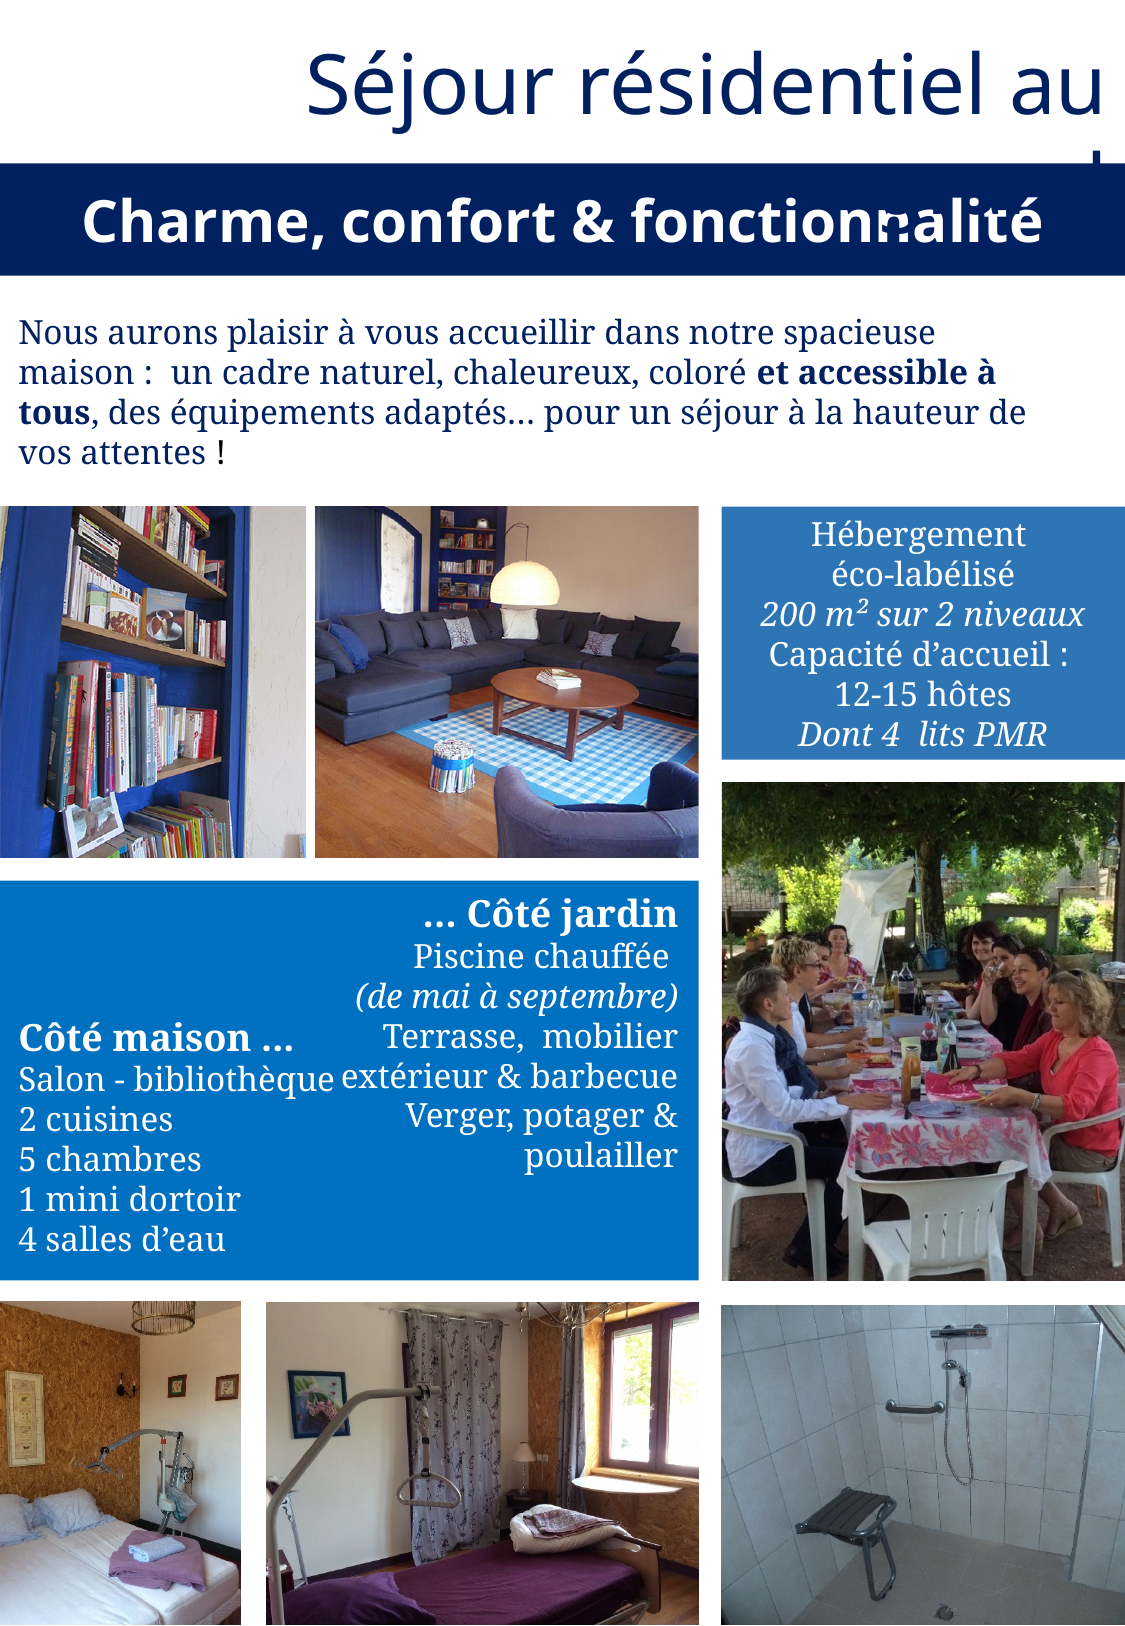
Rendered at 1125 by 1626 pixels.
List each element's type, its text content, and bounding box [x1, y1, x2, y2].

text_box Séjour résidentiel au grand [54, 23, 1123, 239]
picture [0, 1301, 241, 1625]
picture [0, 506, 699, 858]
text_box Côté maison ... Salon - bibliothèque 2 cuisines 5 chambres 1 mini dortoir 4 salles d’eau [3, 1006, 388, 1266]
text_box Hébergement éco-labélisé 200 m² sur 2 niveaux Capacité d’accueil : 12-15 hôtes Dont 4 lits PMR [721, 506, 1125, 761]
picture [721, 1305, 1125, 1625]
picture [266, 1302, 699, 1625]
text_box … Côté jardin Piscine chauffée (de mai à septembre) Terrasse, mobilier extérieur & barbecue Verger, potager & poulailler [314, 882, 694, 1262]
text_box Charme, confort & fonctionnalité [0, 162, 1125, 277]
picture [721, 782, 1125, 1281]
text_box Nous aurons plaisir à vous accueillir dans notre spacieuse maison : un cadre naturel, chaleureux, coloré et accessible à tous, des équipements adaptés… pour un séjour à la hauteur de vos attentes ! [3, 315, 1088, 467]
text_box [0, 880, 700, 1281]
